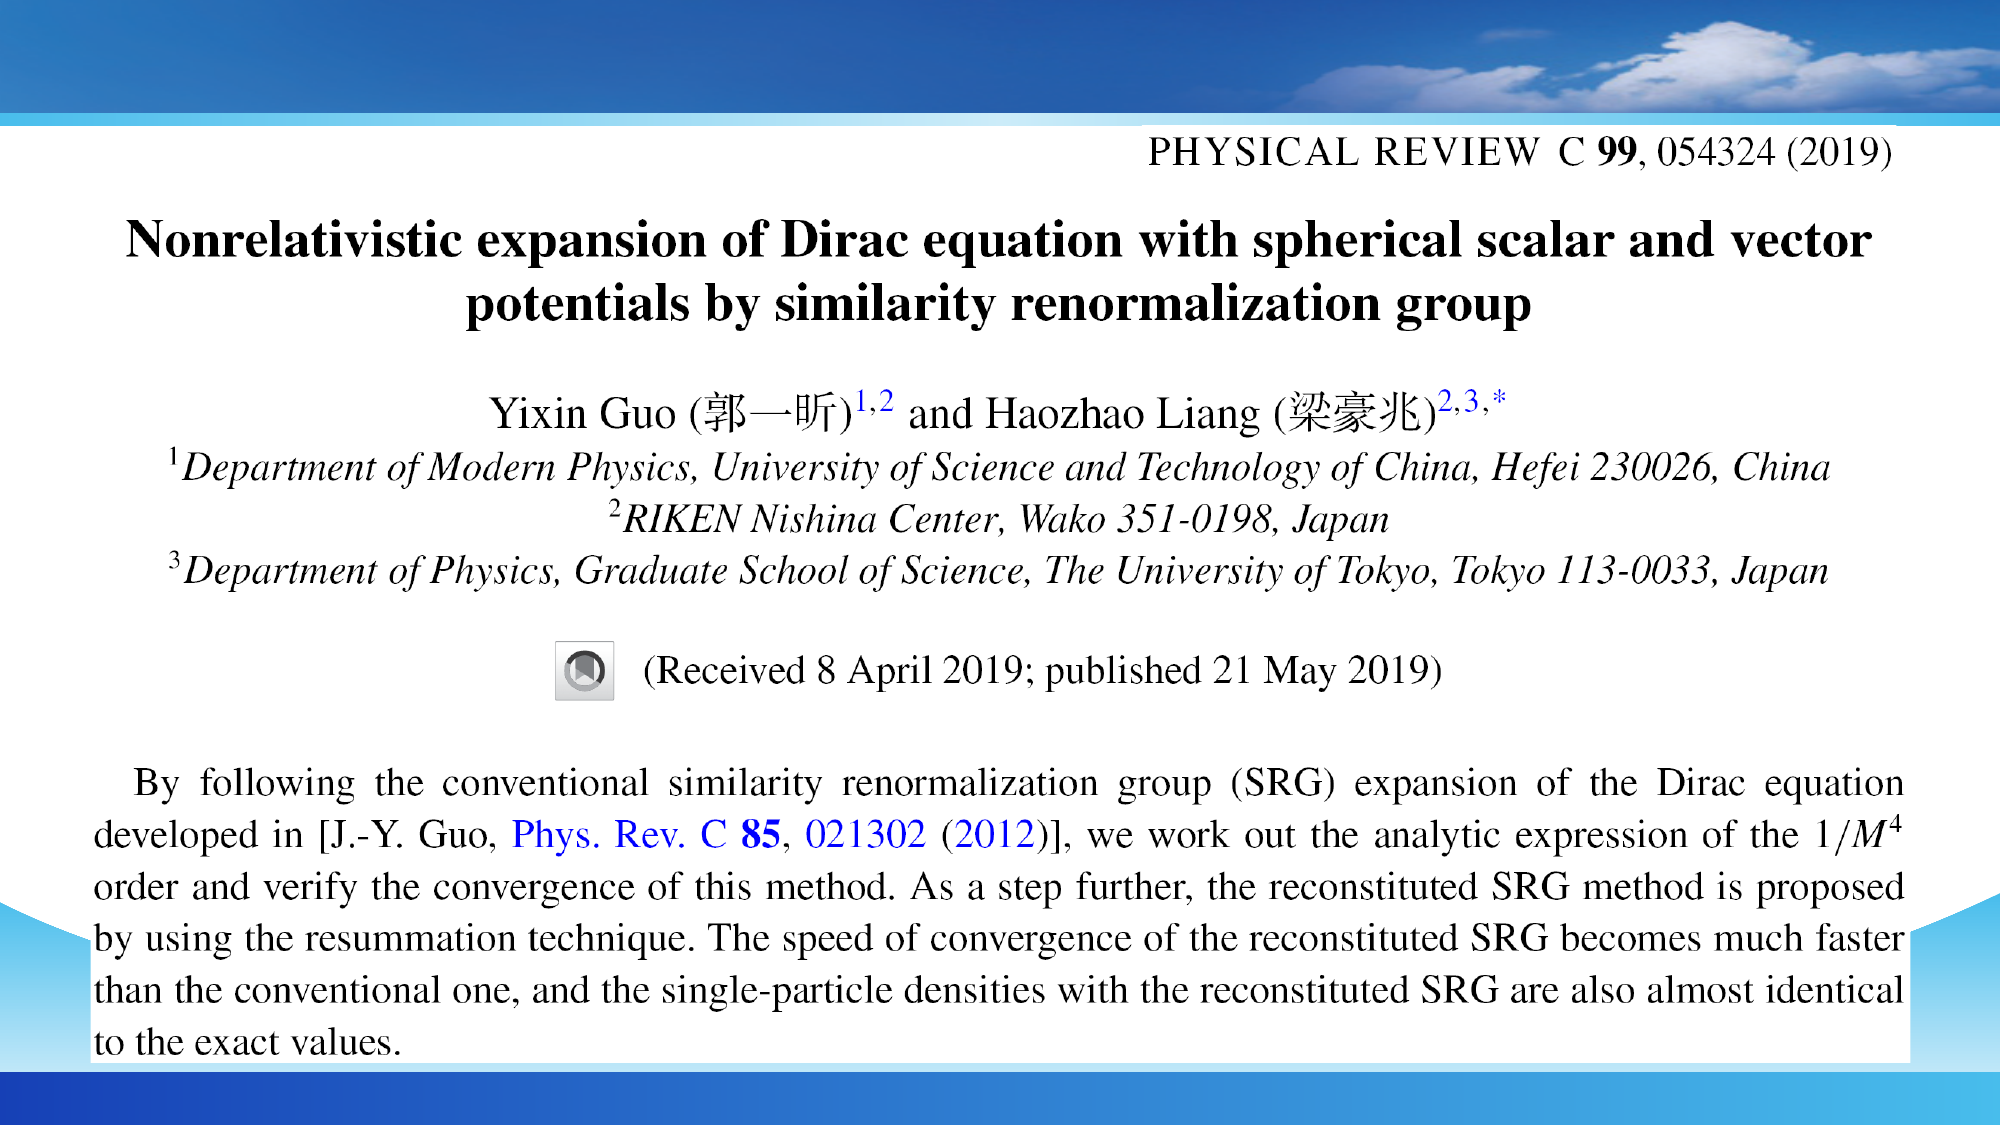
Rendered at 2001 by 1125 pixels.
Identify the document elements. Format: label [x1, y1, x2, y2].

picture [1141, 125, 1897, 174]
picture [0, 0, 2000, 114]
picture [90, 207, 1911, 1063]
